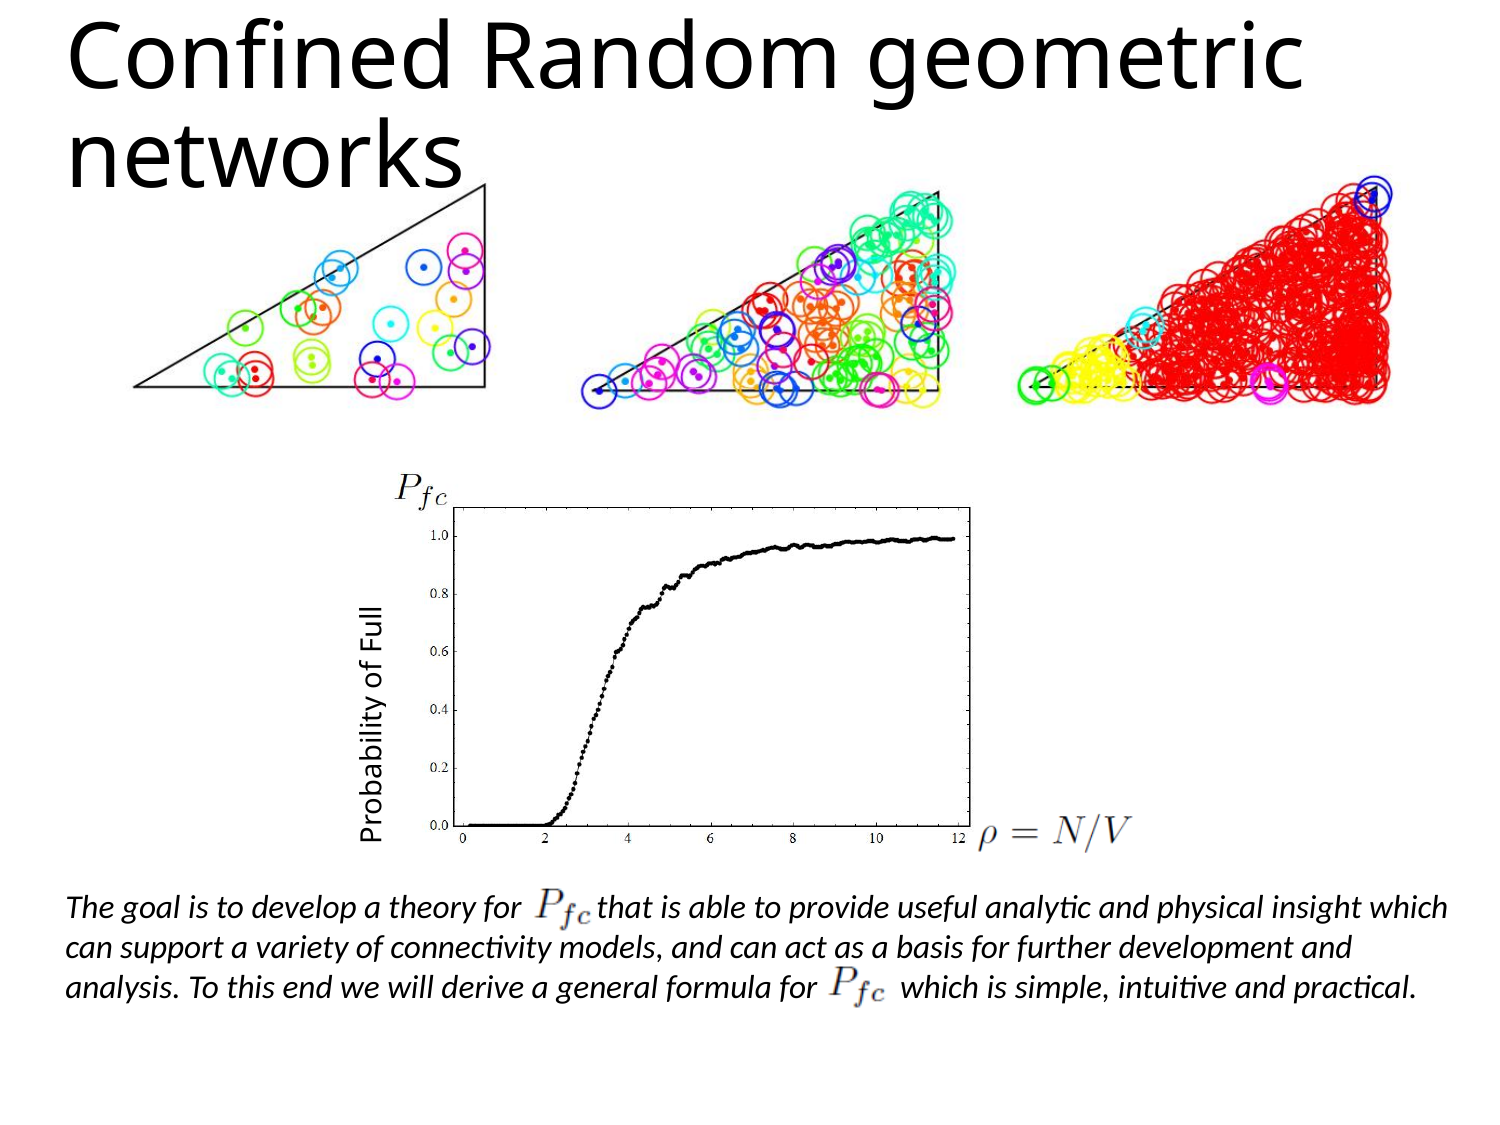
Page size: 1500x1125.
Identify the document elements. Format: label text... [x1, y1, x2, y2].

text_box Confined Random geometric networks [50, 0, 1500, 218]
text_box The goal is to develop a theory for that is able to provide useful analytic and physical insight which can support a variety of connectivity models, and can act as a basis for further development and analysis. To this end we will derive a general formula for which is simple, intuitive and practical. [50, 877, 1470, 1013]
picture [549, 177, 973, 424]
text_box Probability of Full connectivity [345, 448, 430, 859]
picture [530, 881, 595, 937]
picture [824, 959, 889, 1014]
picture [117, 177, 516, 412]
picture [386, 460, 1135, 861]
picture [994, 165, 1418, 412]
